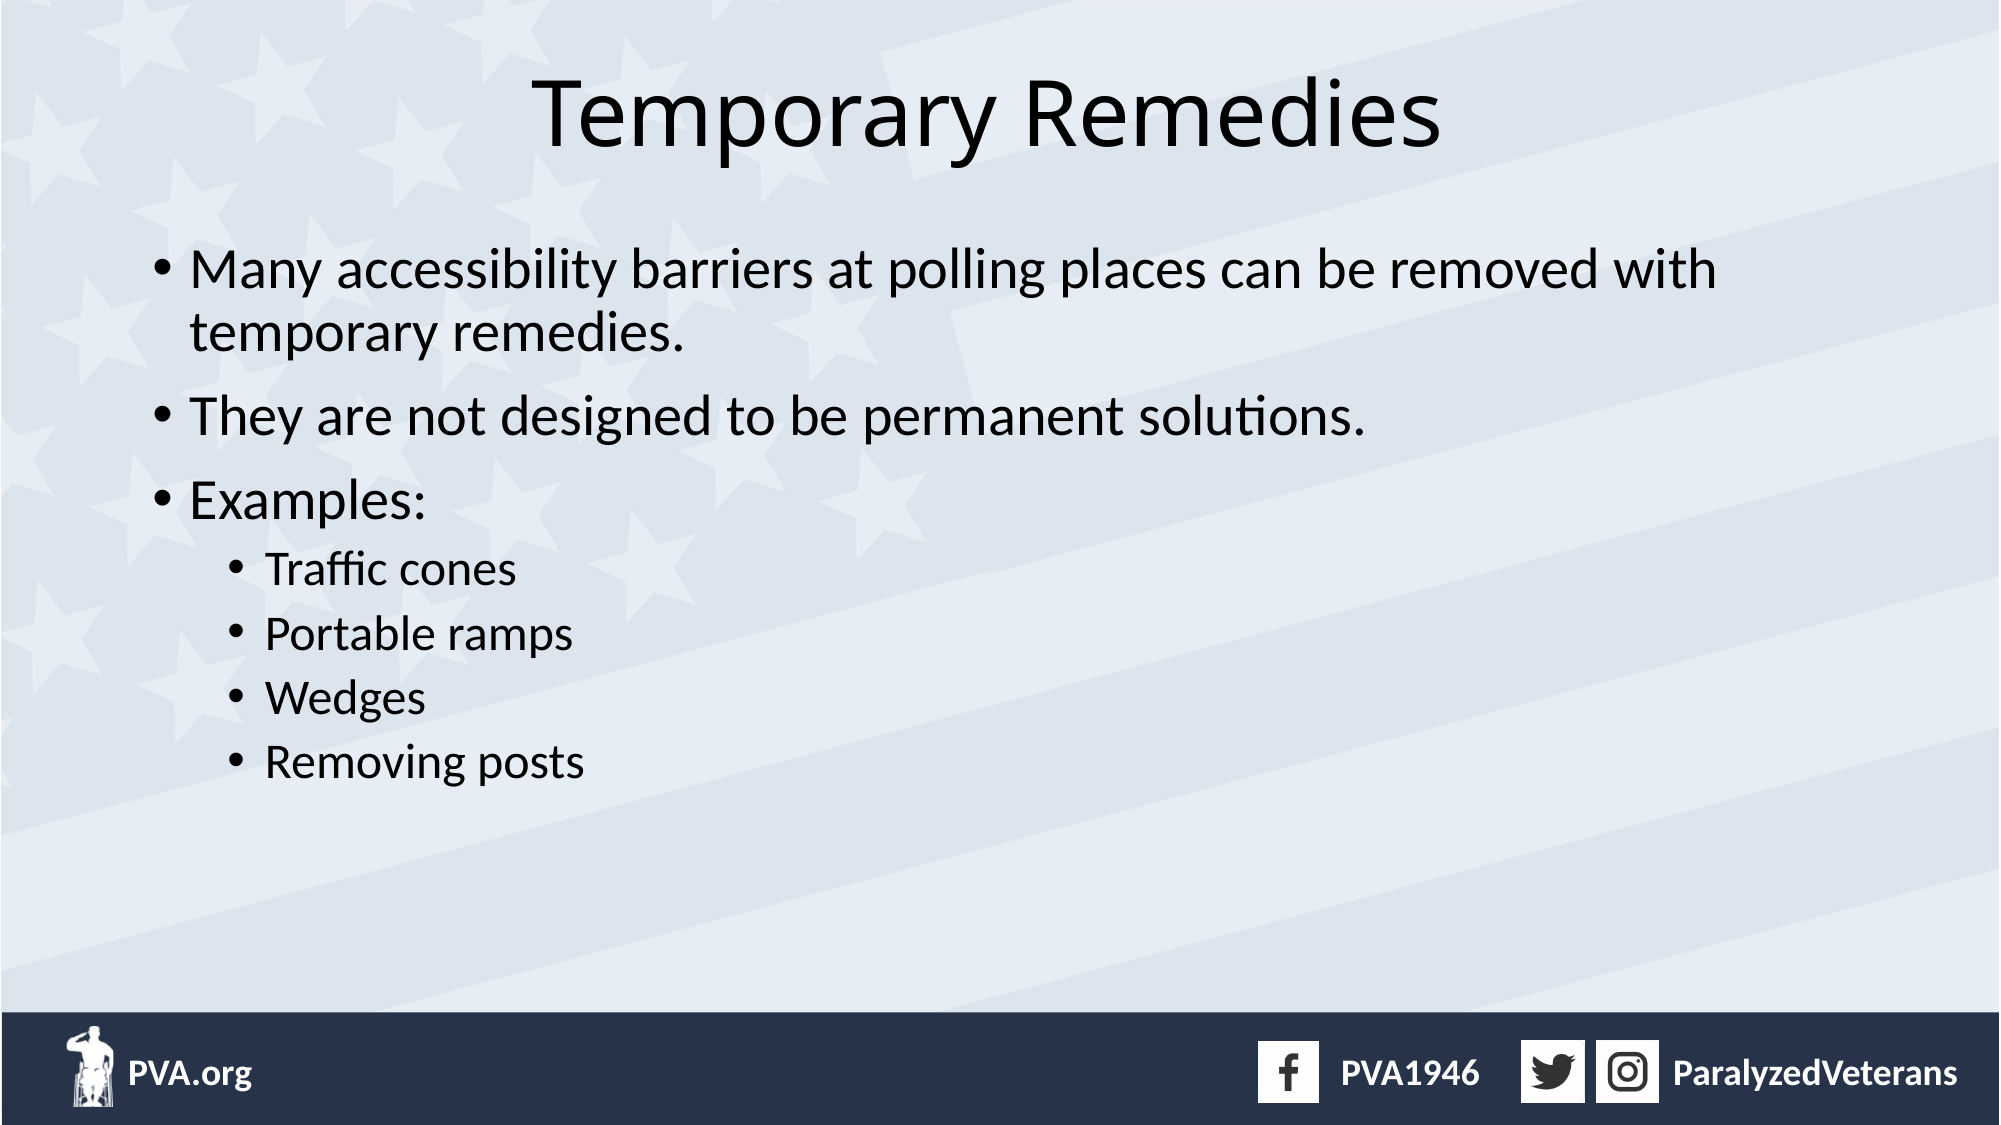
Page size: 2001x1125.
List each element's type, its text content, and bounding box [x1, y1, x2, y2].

title Temporary Remedies [137, 59, 1863, 231]
picture [1, 0, 1999, 1125]
list Many accessibility barriers at polling places can be removed with temporary remedies. They are not designed to be permanent solutions. Examples: Traffic cones Portable ramps Wedges Removing posts [137, 231, 1863, 945]
